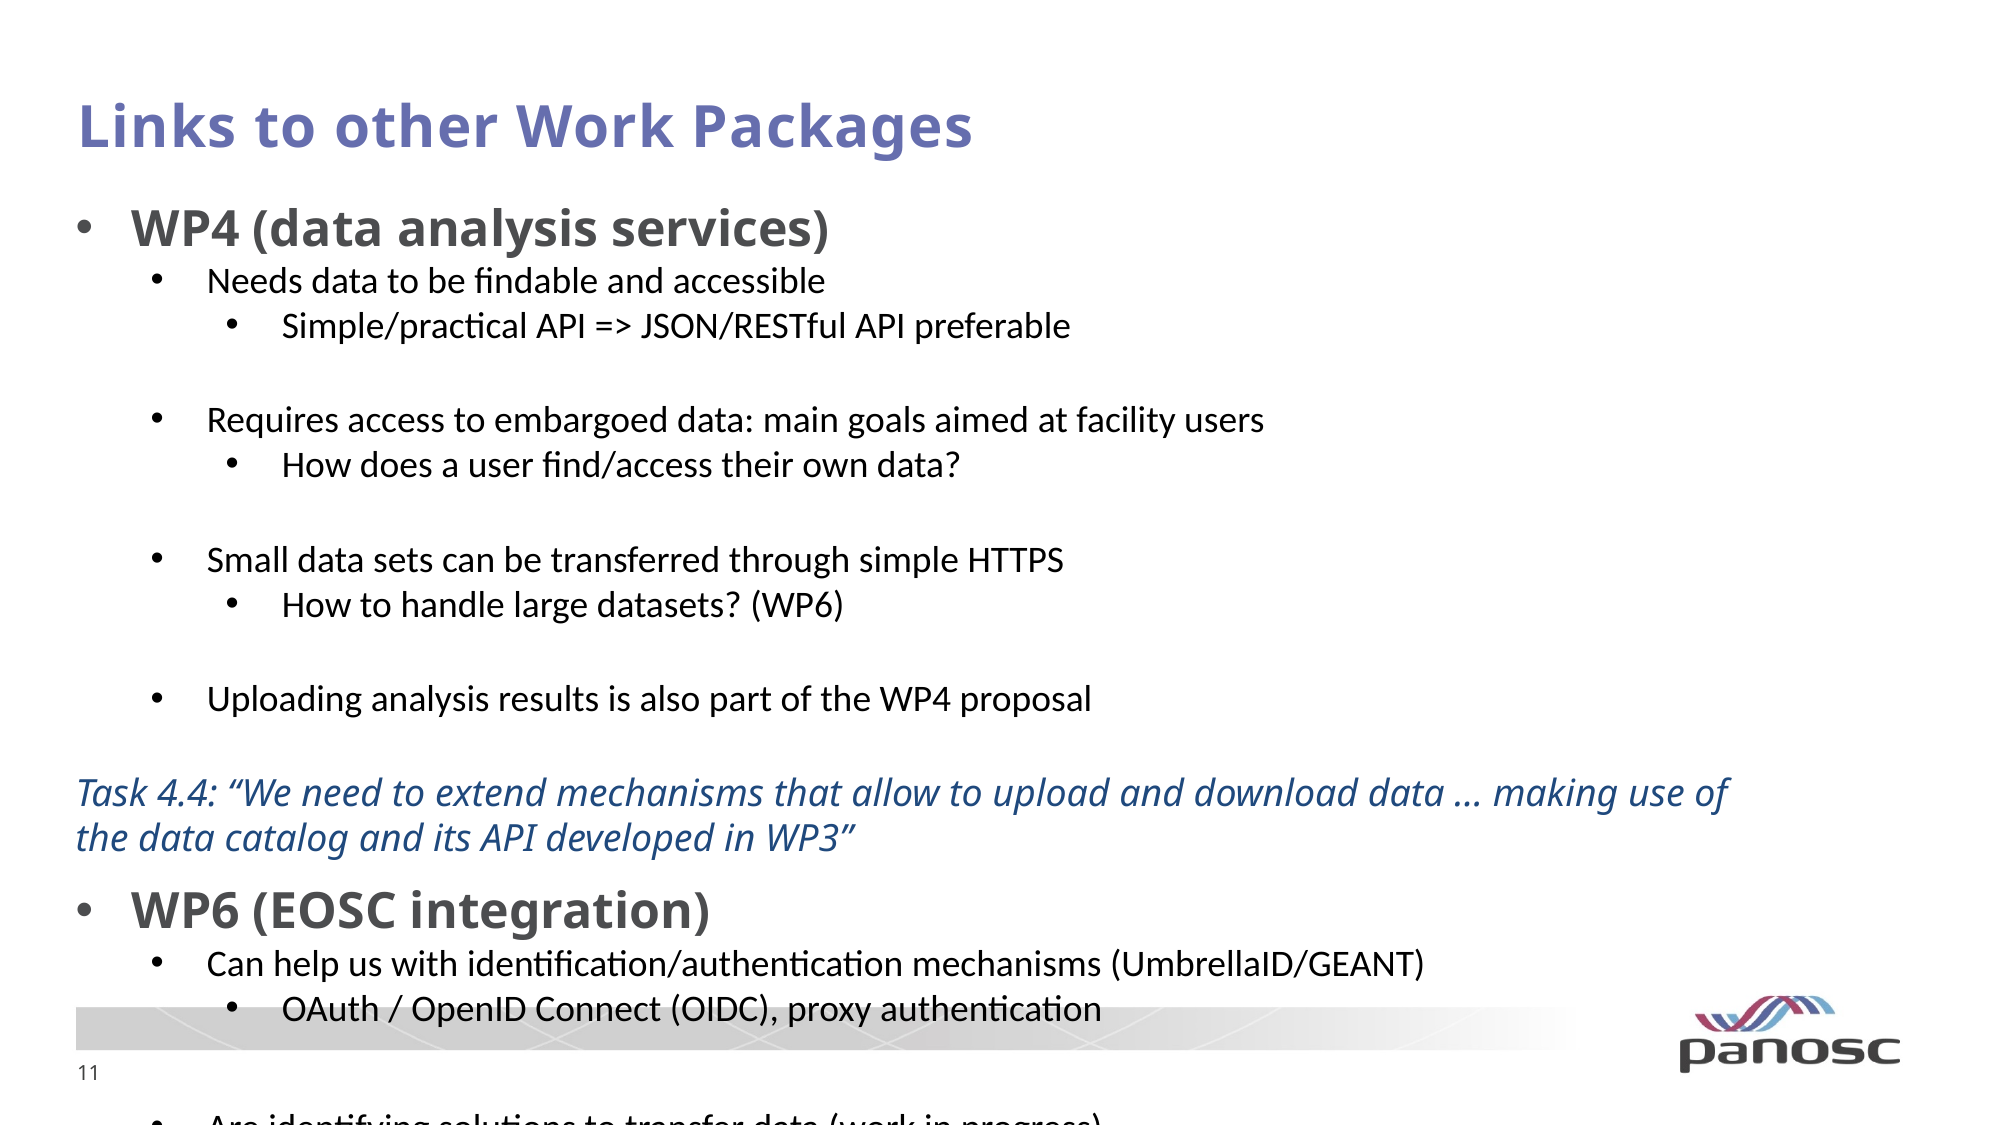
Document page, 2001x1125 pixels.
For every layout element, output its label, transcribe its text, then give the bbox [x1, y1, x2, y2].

picture [1, 962, 1999, 1125]
list WP4 (data analysis services) Needs data to be findable and accessible Simple/practical API => JSON/RESTful API preferable Requires access to embargoed data: main goals aimed at facility users How does a user find/access their own data? Small data sets can be transferred through simple HTTPS How to handle large datasets? (WP6) Uploading analysis results is also part of the WP4 proposal Task 4.4: “We need to extend mechanisms that allow to upload and download data … making use of the data catalog and its API developed in WP3” WP6 (EOSC integration) Can help us with identification/authentication mechanisms (UmbrellaID/GEANT) OAuth / OpenID Connect (OIDC), proxy authentication Are identifying solutions to transfer data (work in progress) [75, 195, 1738, 1009]
title Links to other Work Packages [75, 86, 1275, 195]
